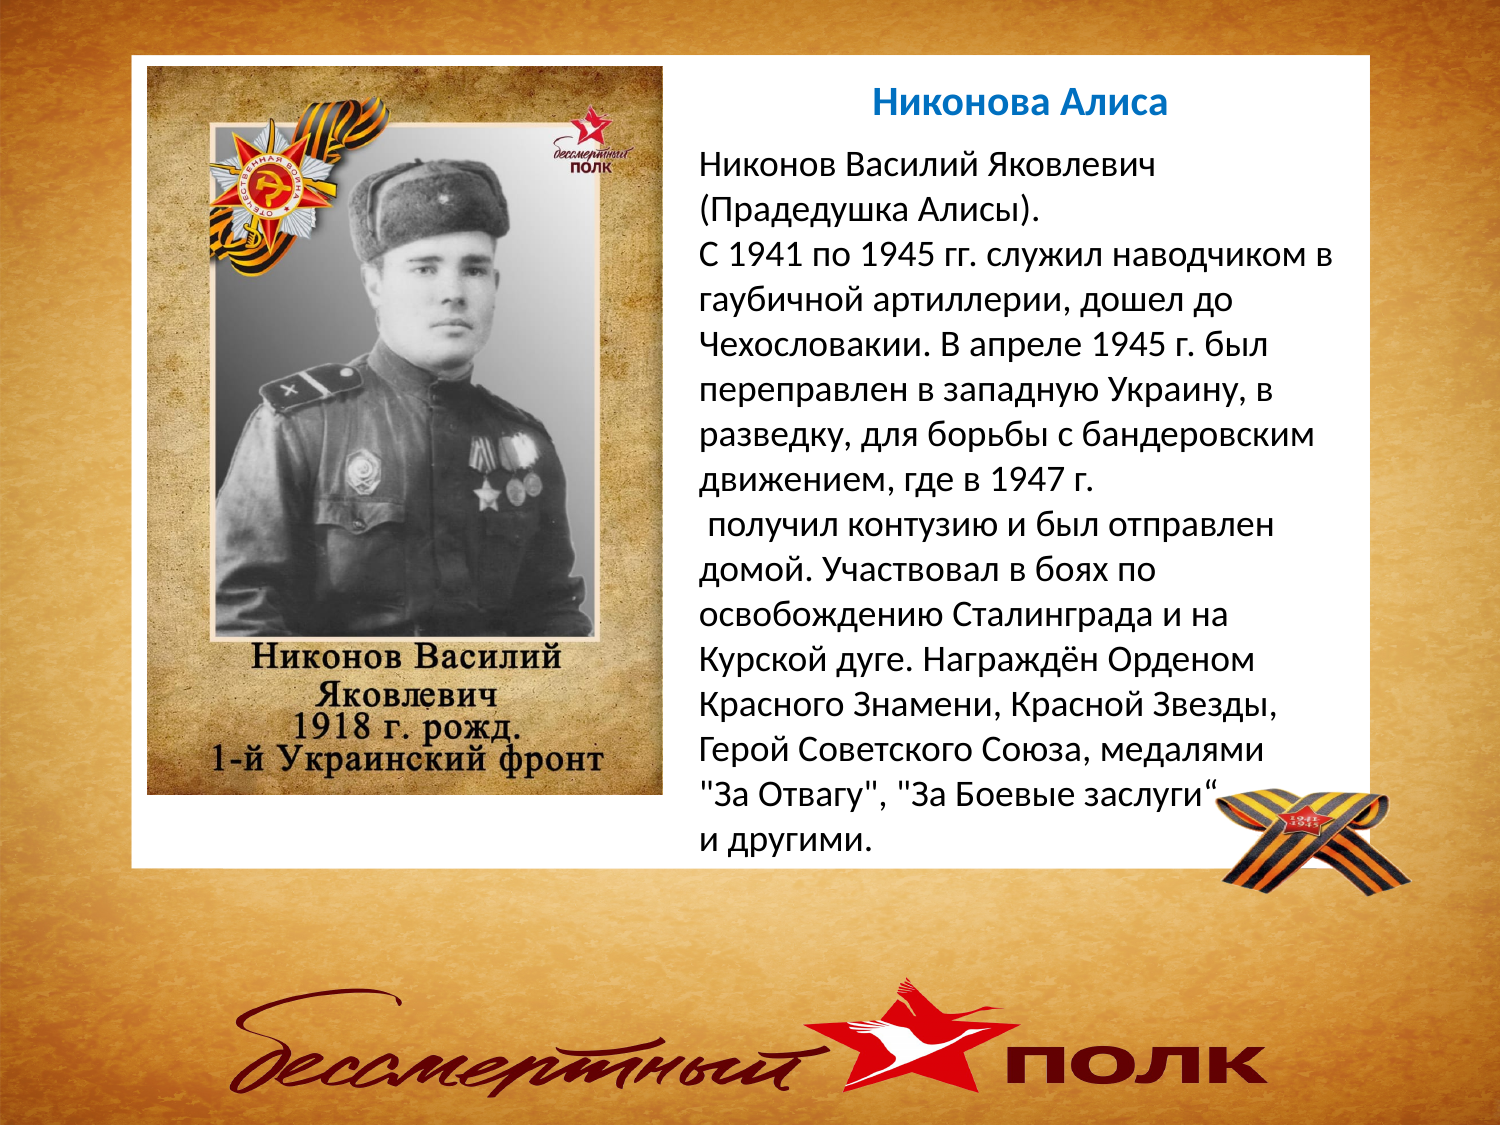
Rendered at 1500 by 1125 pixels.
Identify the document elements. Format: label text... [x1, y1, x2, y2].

text_box Никонова Алиса [857, 66, 1184, 132]
text_box Никонов Василий Яковлевич (Прадедушка Алисы). С 1941 по 1945 гг. служил наводчиком в гаубичной артиллерии, дошел до Чехословакии. В апреле 1945 г. был переправлен в западную Украину, в разведку, для борьбы с бандеровским движением, где в 1947 г. получил контузию и был отправлен домой. Участвовал в боях по освобождению Сталинграда и на Курской дуге. Награждён Орденом Красного Знамени, Красной Звезды, Герой Советского Союза, медалями "За Отвагу", "За Боевые заслуги“ и другими. [684, 131, 1358, 867]
picture [0, 0, 1500, 1125]
